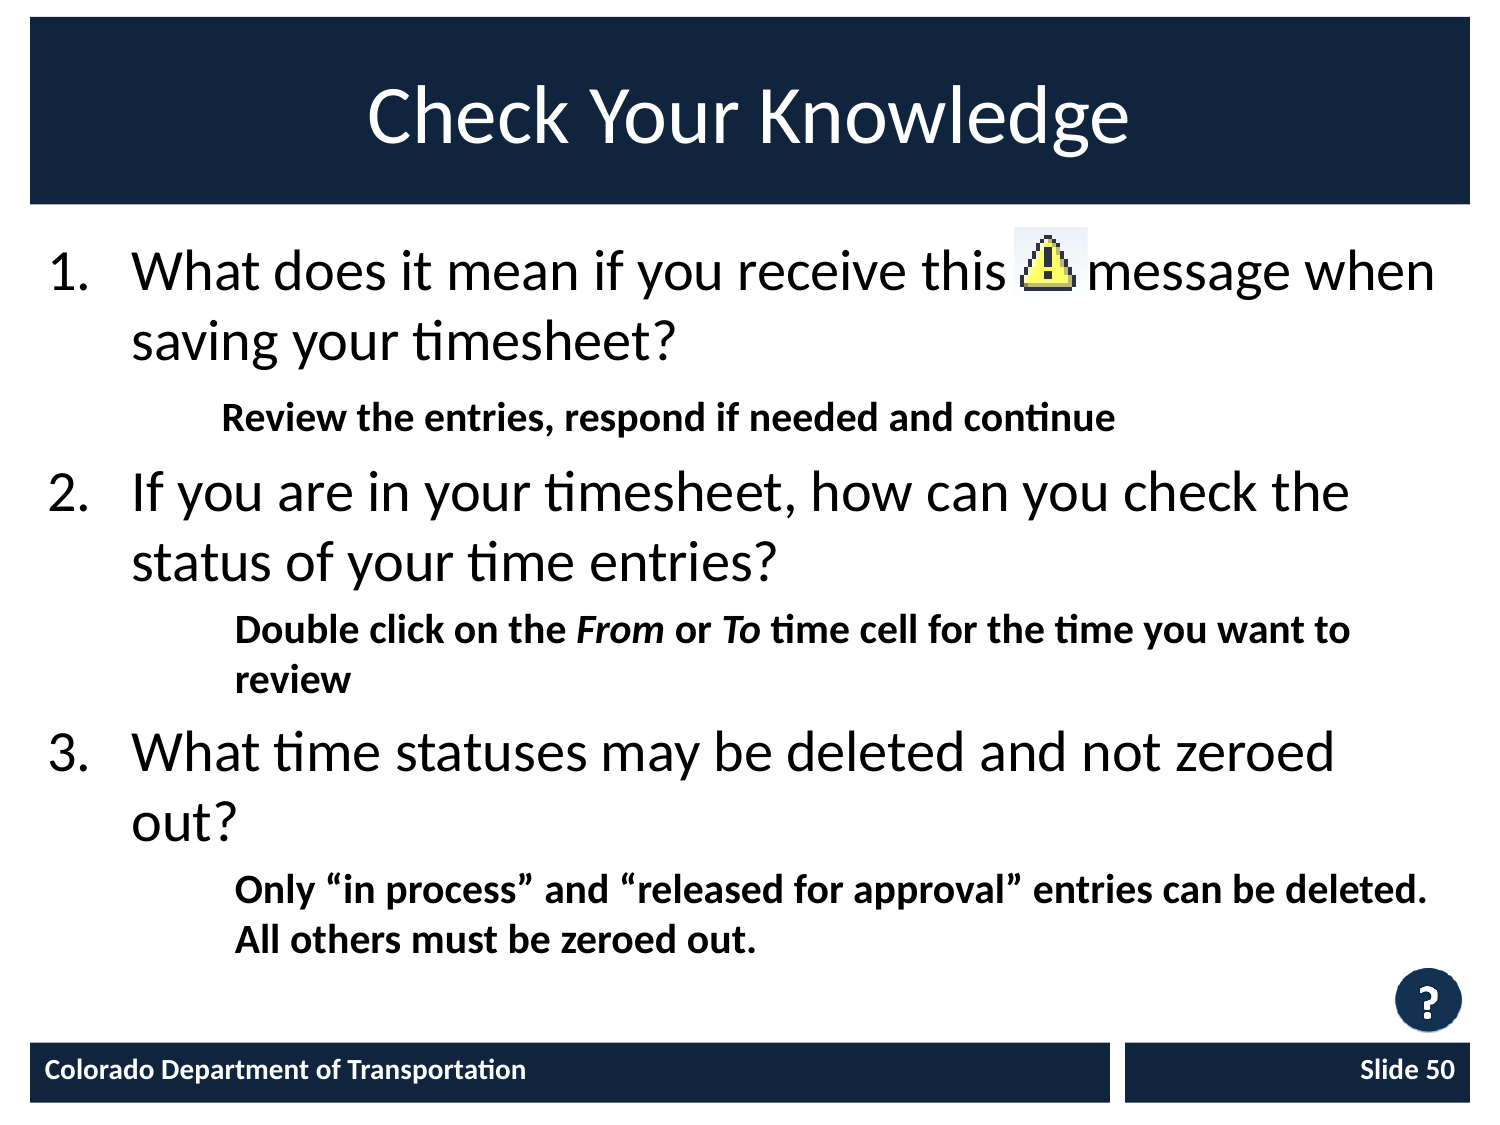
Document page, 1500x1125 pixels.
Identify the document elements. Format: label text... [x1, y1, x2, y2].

picture [1013, 227, 1088, 299]
slide_number Slide 50 [1125, 1042, 1470, 1103]
title Check Your Knowledge [29, 16, 1471, 205]
footer Colorado Department of Transportation [30, 1042, 1110, 1103]
list What does it mean if you receive this message when saving your timesheet? Review the entries, respond if needed and continue If you are in your timesheet, how can you check the status of your time entries? Double click on the From or To time cell for the time you want to review What time statuses may be deleted and not zeroed out? Only “in process” and “released for approval” entries can be deleted. All others must be zeroed out. [32, 224, 1468, 1038]
